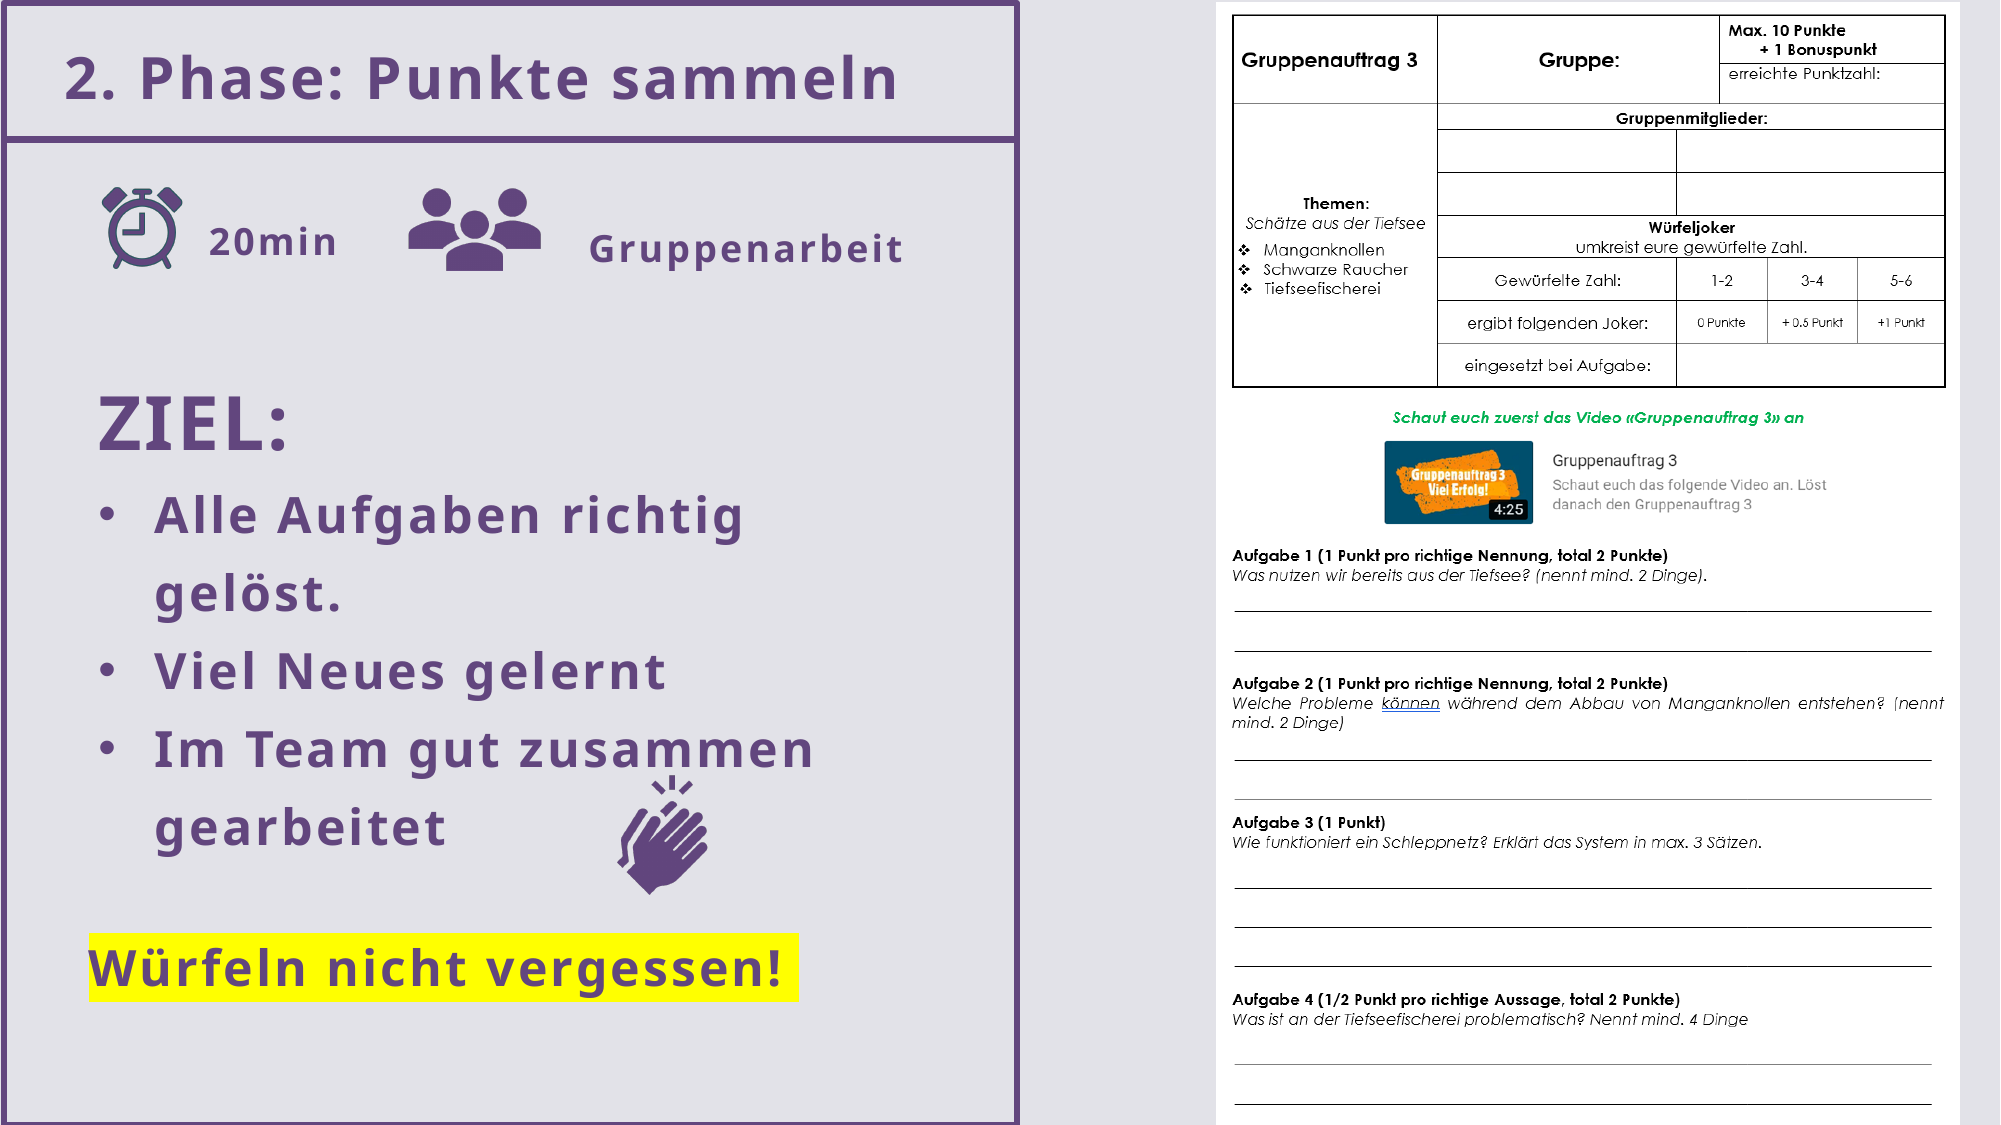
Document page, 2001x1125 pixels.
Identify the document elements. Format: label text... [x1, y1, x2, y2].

text_box [3, 139, 1017, 1125]
text_box [3, 3, 1017, 139]
text_box Würfeln nicht vergessen! [70, 876, 931, 1125]
picture [593, 765, 732, 904]
picture [85, 170, 200, 285]
picture [398, 154, 550, 305]
picture [1216, 1, 1960, 1125]
